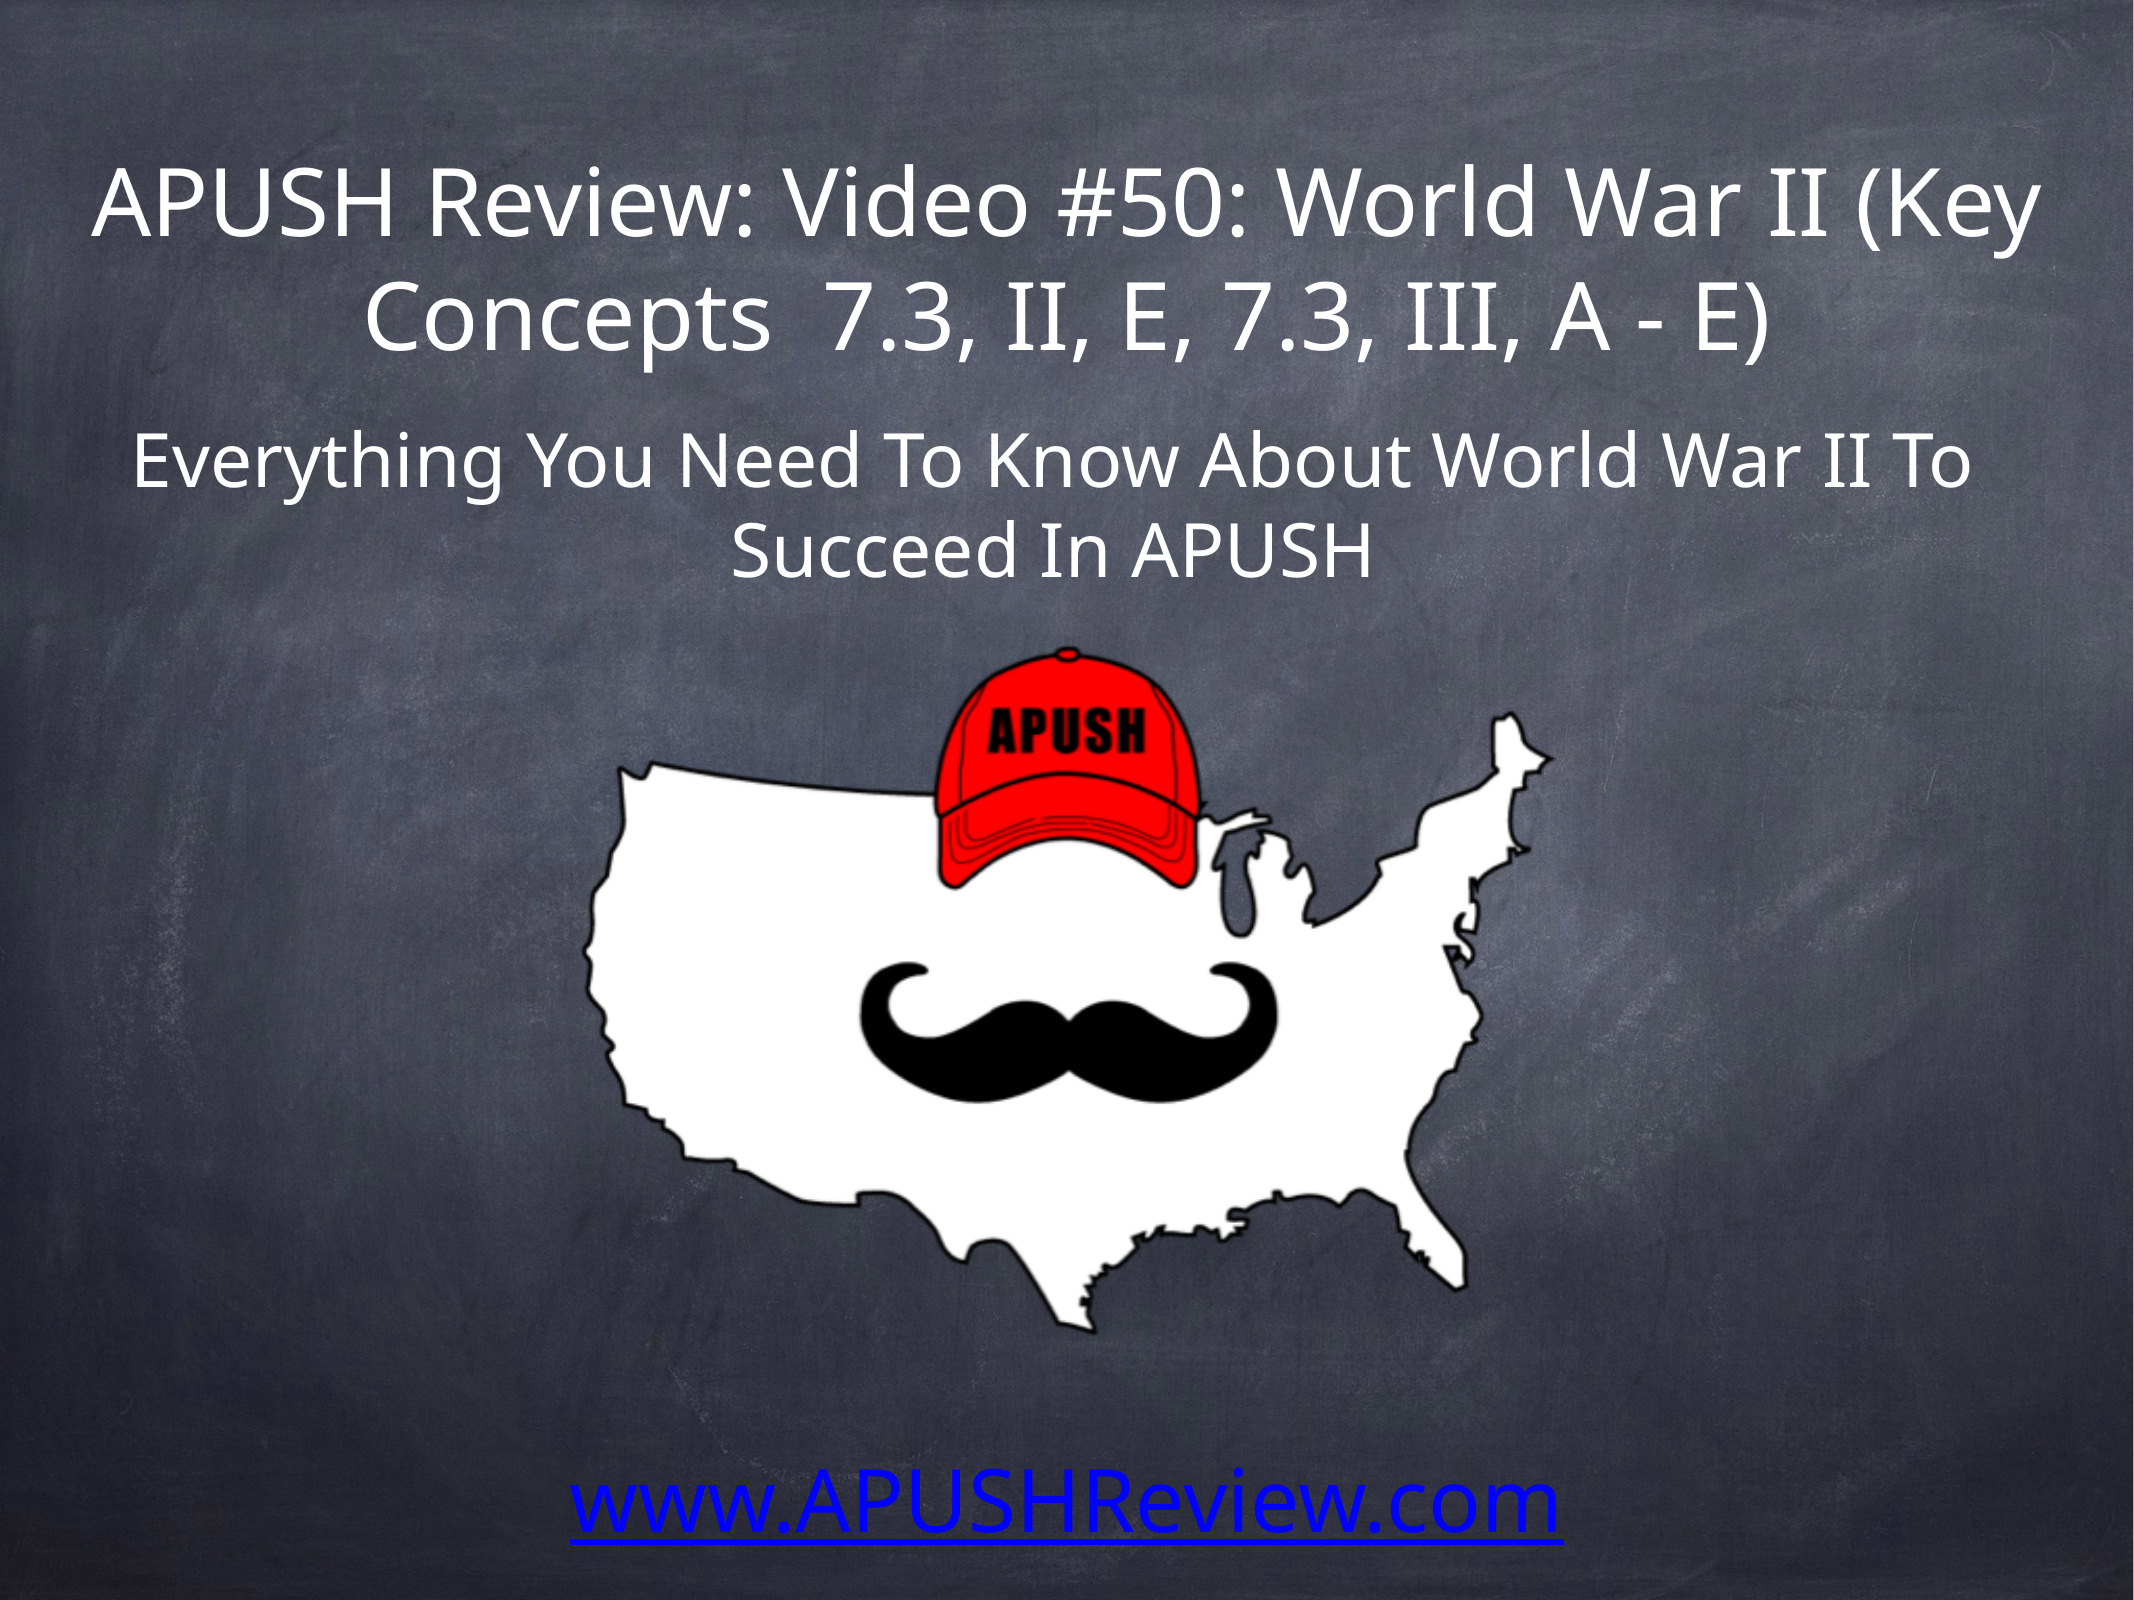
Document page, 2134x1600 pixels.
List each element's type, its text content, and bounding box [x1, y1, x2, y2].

title APUSH Review: Video #50: World War II (Key Concepts 7.3, II, E, 7.3, III, A - E) [0, 0, 2133, 379]
subtitle Everything You Need To Know About World War II To Succeed In APUSH [36, 403, 2071, 678]
text_box www.APUSHReview.com [561, 1436, 1572, 1572]
picture [0, 0, 2134, 1600]
